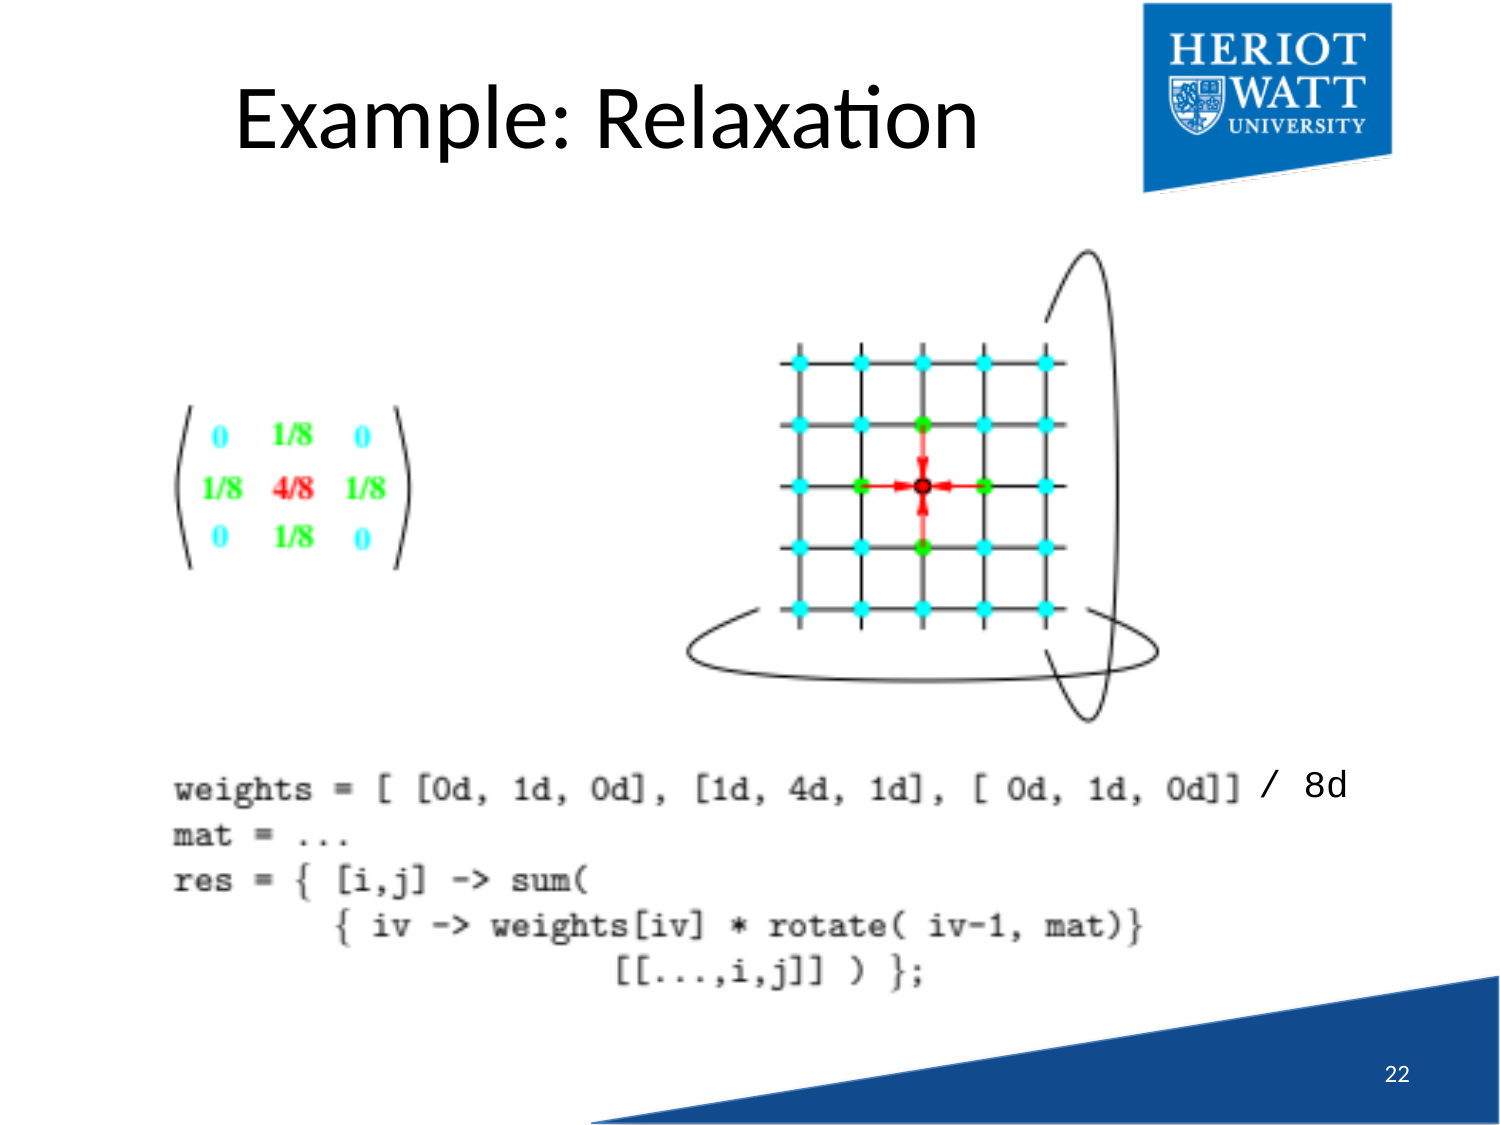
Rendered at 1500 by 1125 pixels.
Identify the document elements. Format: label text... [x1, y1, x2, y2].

picture [138, 213, 1242, 1009]
text_box / 8d [1247, 752, 1364, 813]
title Example: Relaxation [75, 17, 1142, 206]
slide_number 21 [1074, 1042, 1425, 1103]
